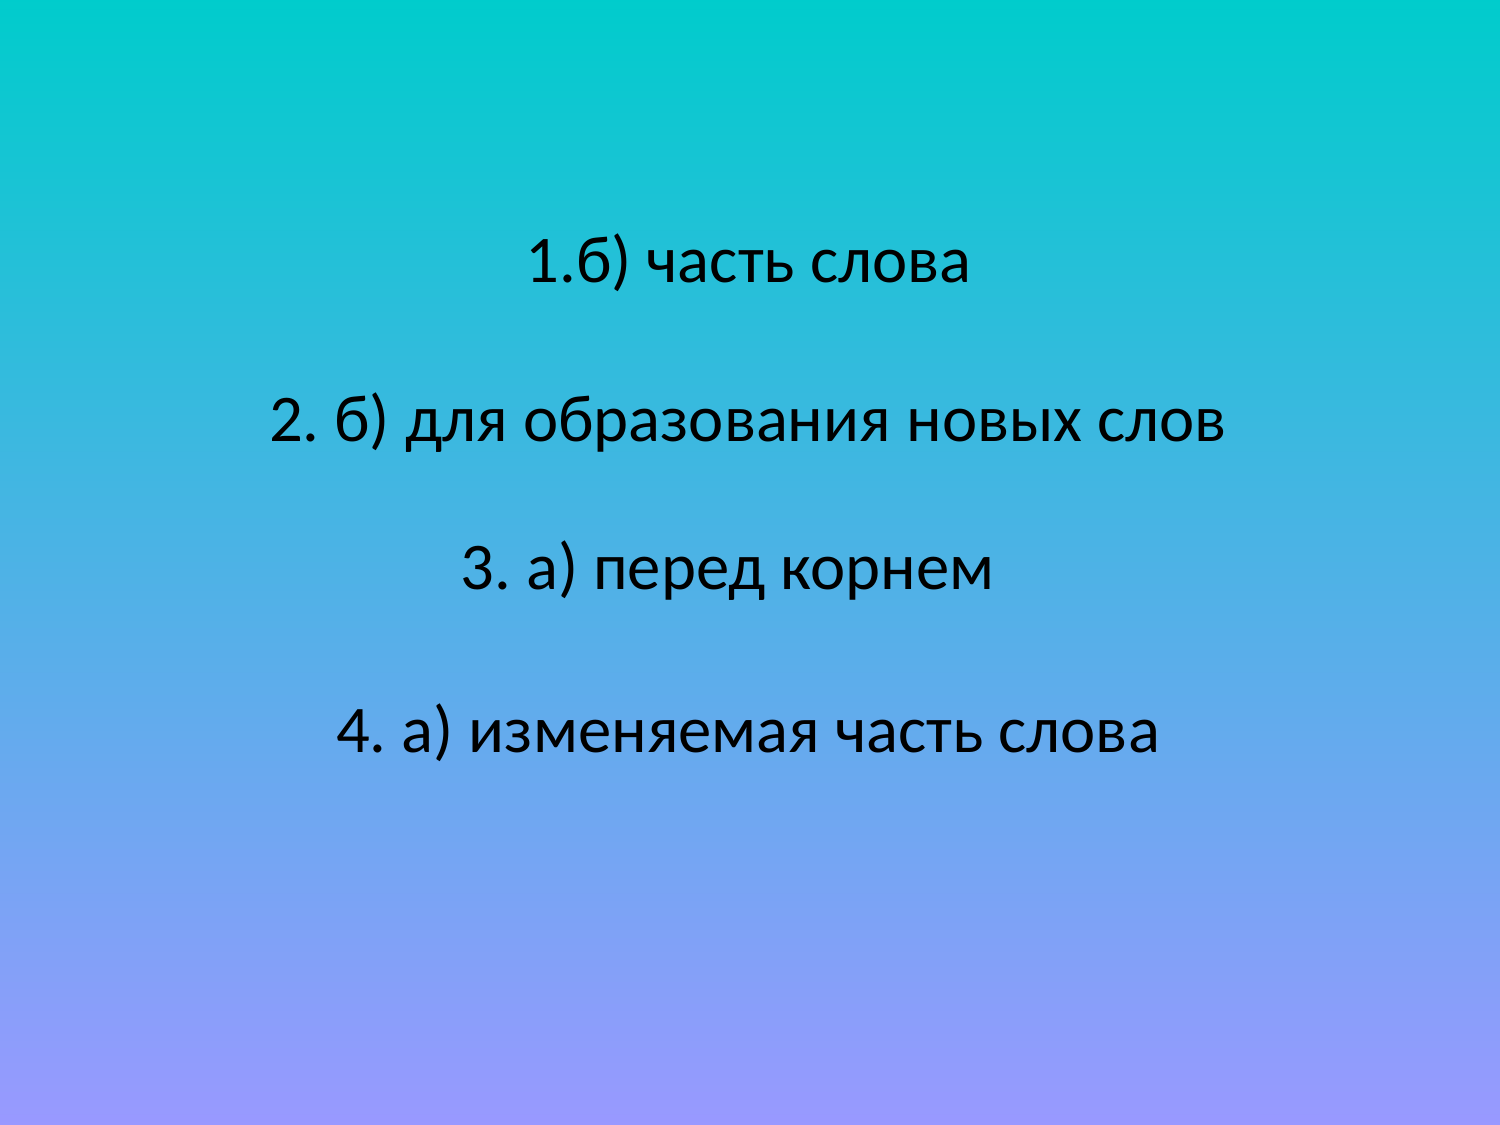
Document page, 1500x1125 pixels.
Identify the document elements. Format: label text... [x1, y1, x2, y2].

text_box 4. а) изменяемая часть слова [321, 678, 1177, 774]
text_box 1.б) часть слова [510, 208, 987, 303]
text_box 3. а) перед корнем [445, 515, 1010, 610]
text_box 2. б) для образования новых слов [254, 367, 1244, 463]
